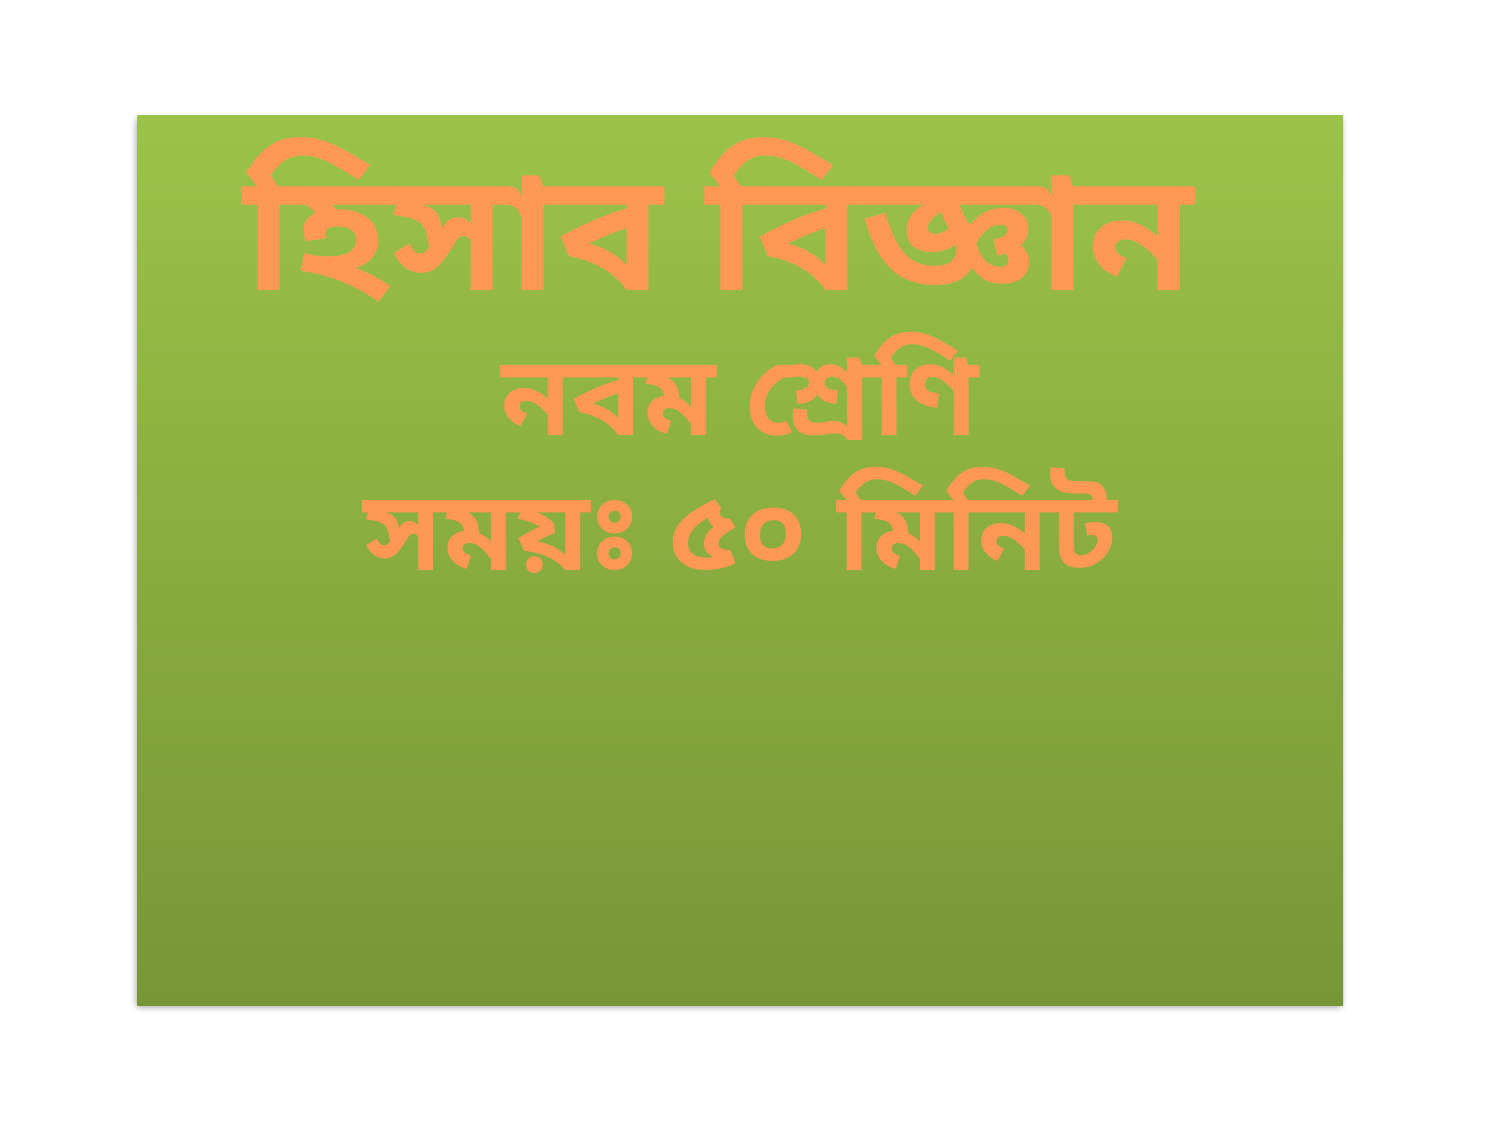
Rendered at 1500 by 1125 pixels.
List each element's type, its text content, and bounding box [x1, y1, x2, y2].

text_box হিসাব বিজ্ঞান নবম শ্রেণি সময়ঃ ৫০ মিনিট [137, 115, 1344, 1006]
